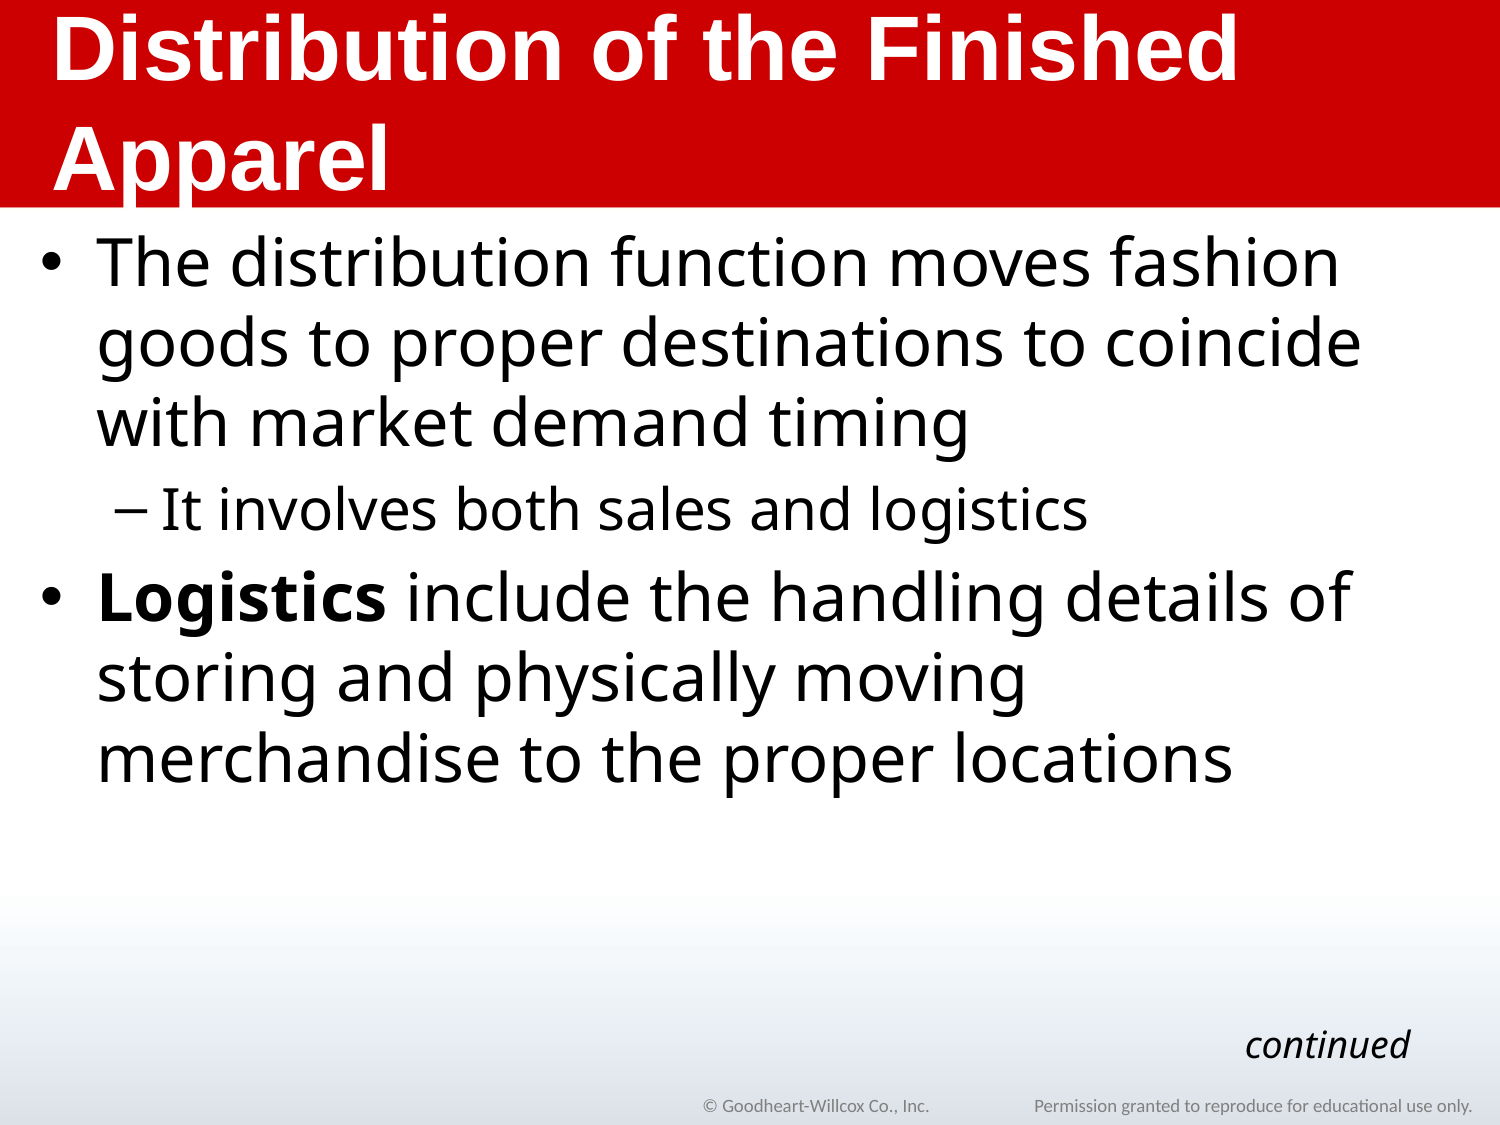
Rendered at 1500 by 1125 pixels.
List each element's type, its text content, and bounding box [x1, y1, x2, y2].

title Distribution of the Finished Apparel [36, 34, 1476, 217]
list The distribution function moves fashion goods to proper destinations to coincide with market demand timing It involves both sales and logistics Logistics include the handling details of storing and physically moving merchandise to the proper locations [24, 212, 1457, 1075]
text_box continued [1230, 1013, 1426, 1074]
picture [0, 0, 1500, 1125]
